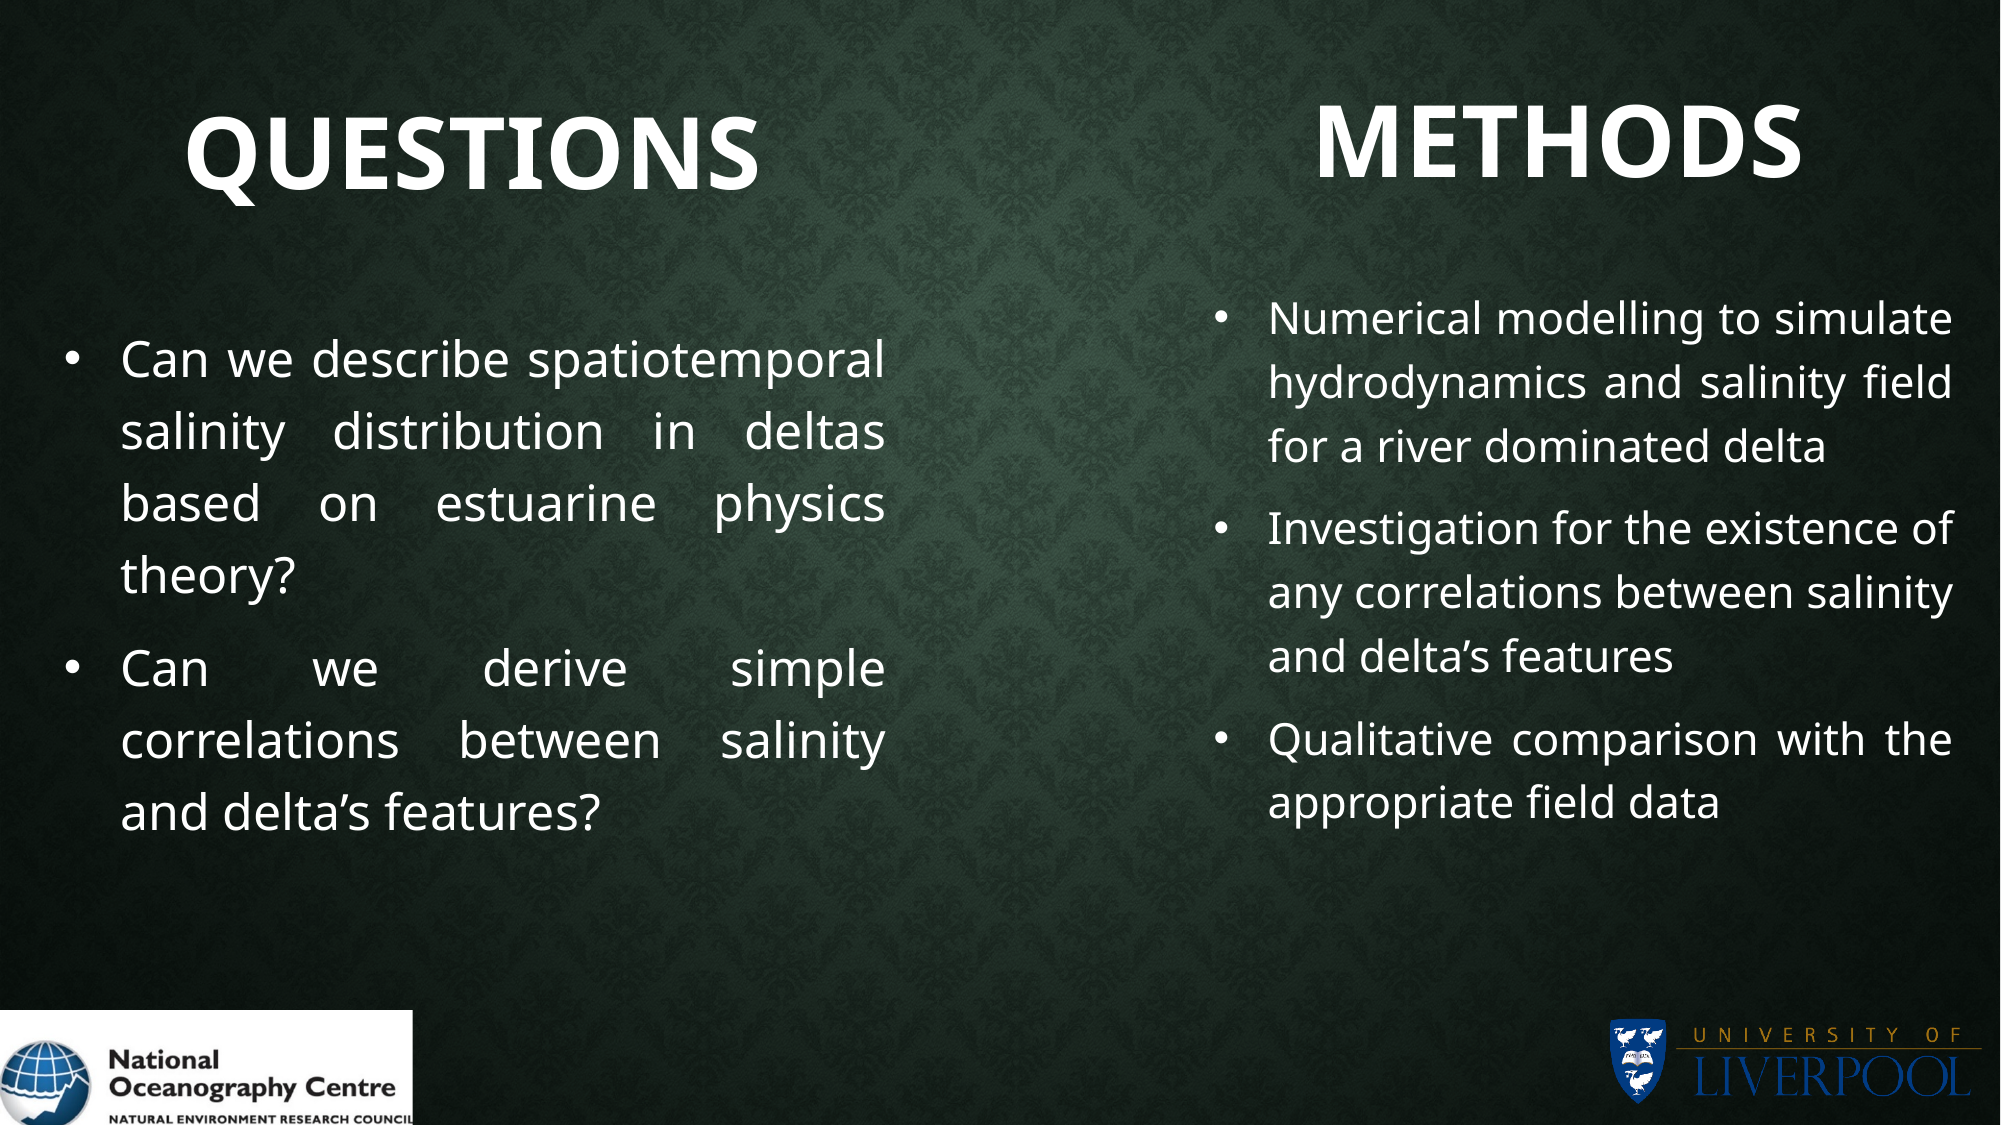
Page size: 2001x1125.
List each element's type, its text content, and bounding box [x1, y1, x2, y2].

subtitle Can we describe spatiotemporal salinity distribution in deltas based on estuarine physics theory? Can we derive simple correlations between salinity and delta’s features? [48, 308, 902, 890]
text_box Numerical modelling to simulate hydrodynamics and salinity field for a river dominated delta Investigation for the existence of any correlations between salinity and delta’s features Qualitative comparison with the appropriate field data [1198, 271, 1970, 900]
picture [1599, 997, 2001, 1125]
text_box METHODS [1115, 19, 2000, 207]
picture [0, 1010, 413, 1125]
title Questions [30, 31, 915, 219]
